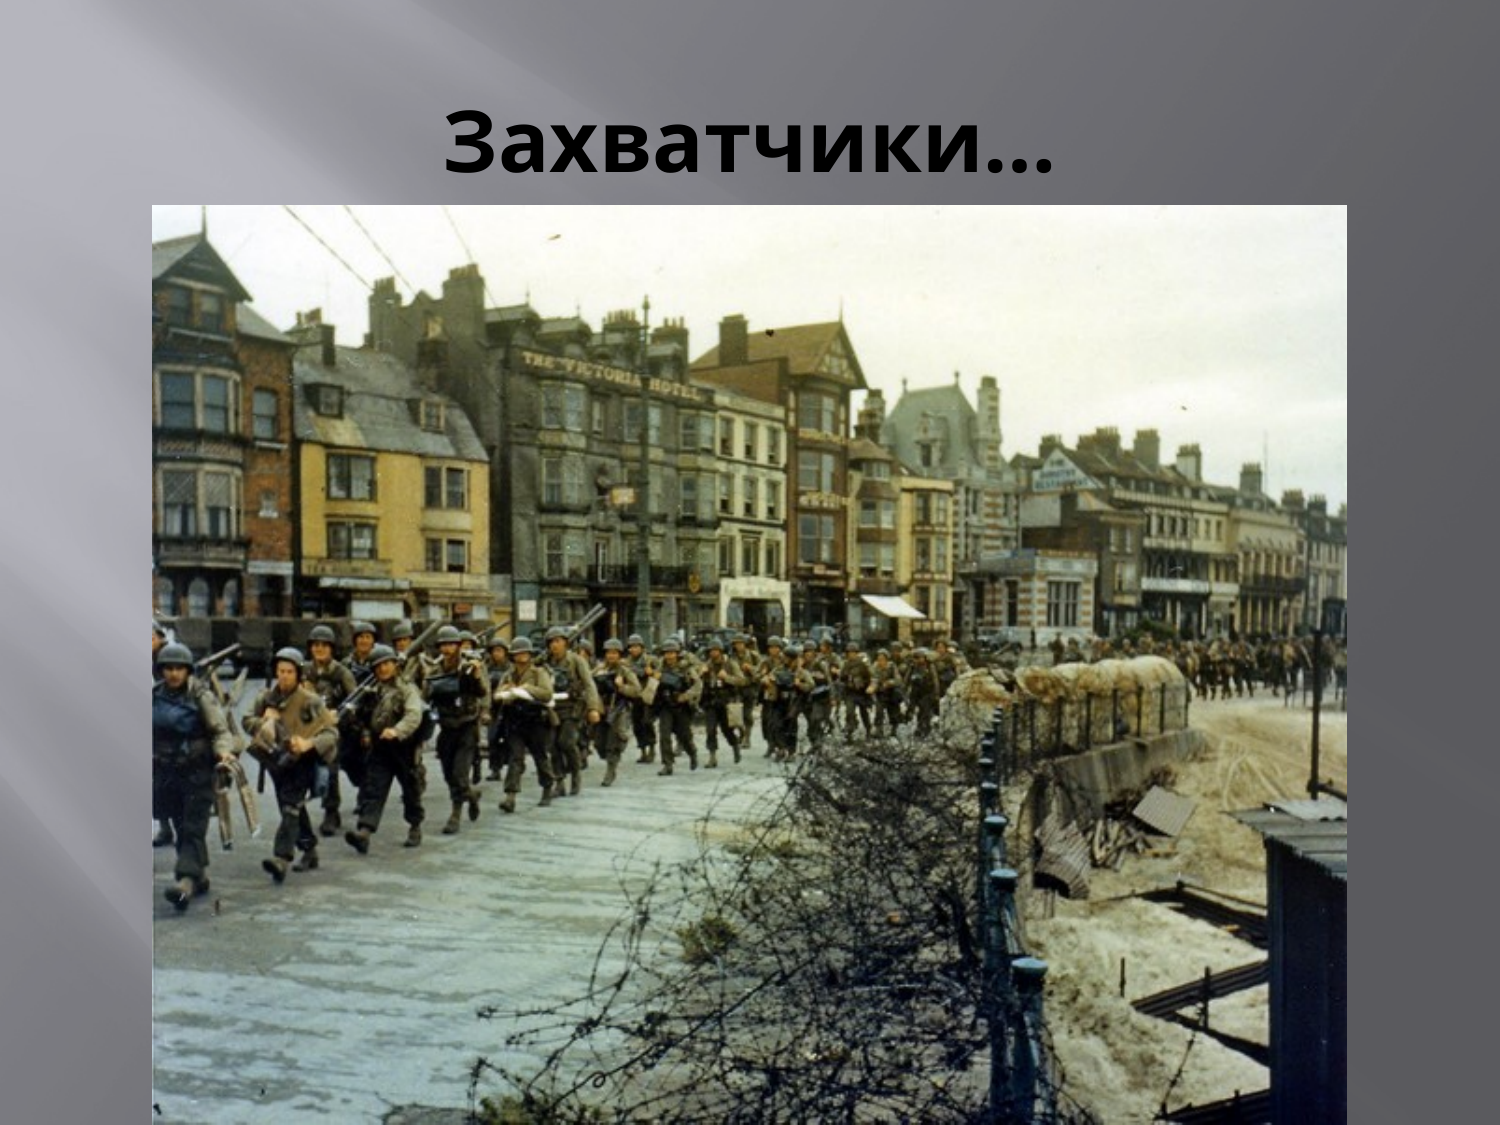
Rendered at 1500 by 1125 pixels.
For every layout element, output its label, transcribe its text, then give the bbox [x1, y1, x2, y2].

picture [152, 204, 1347, 1125]
title Захватчики… [75, 45, 1425, 233]
